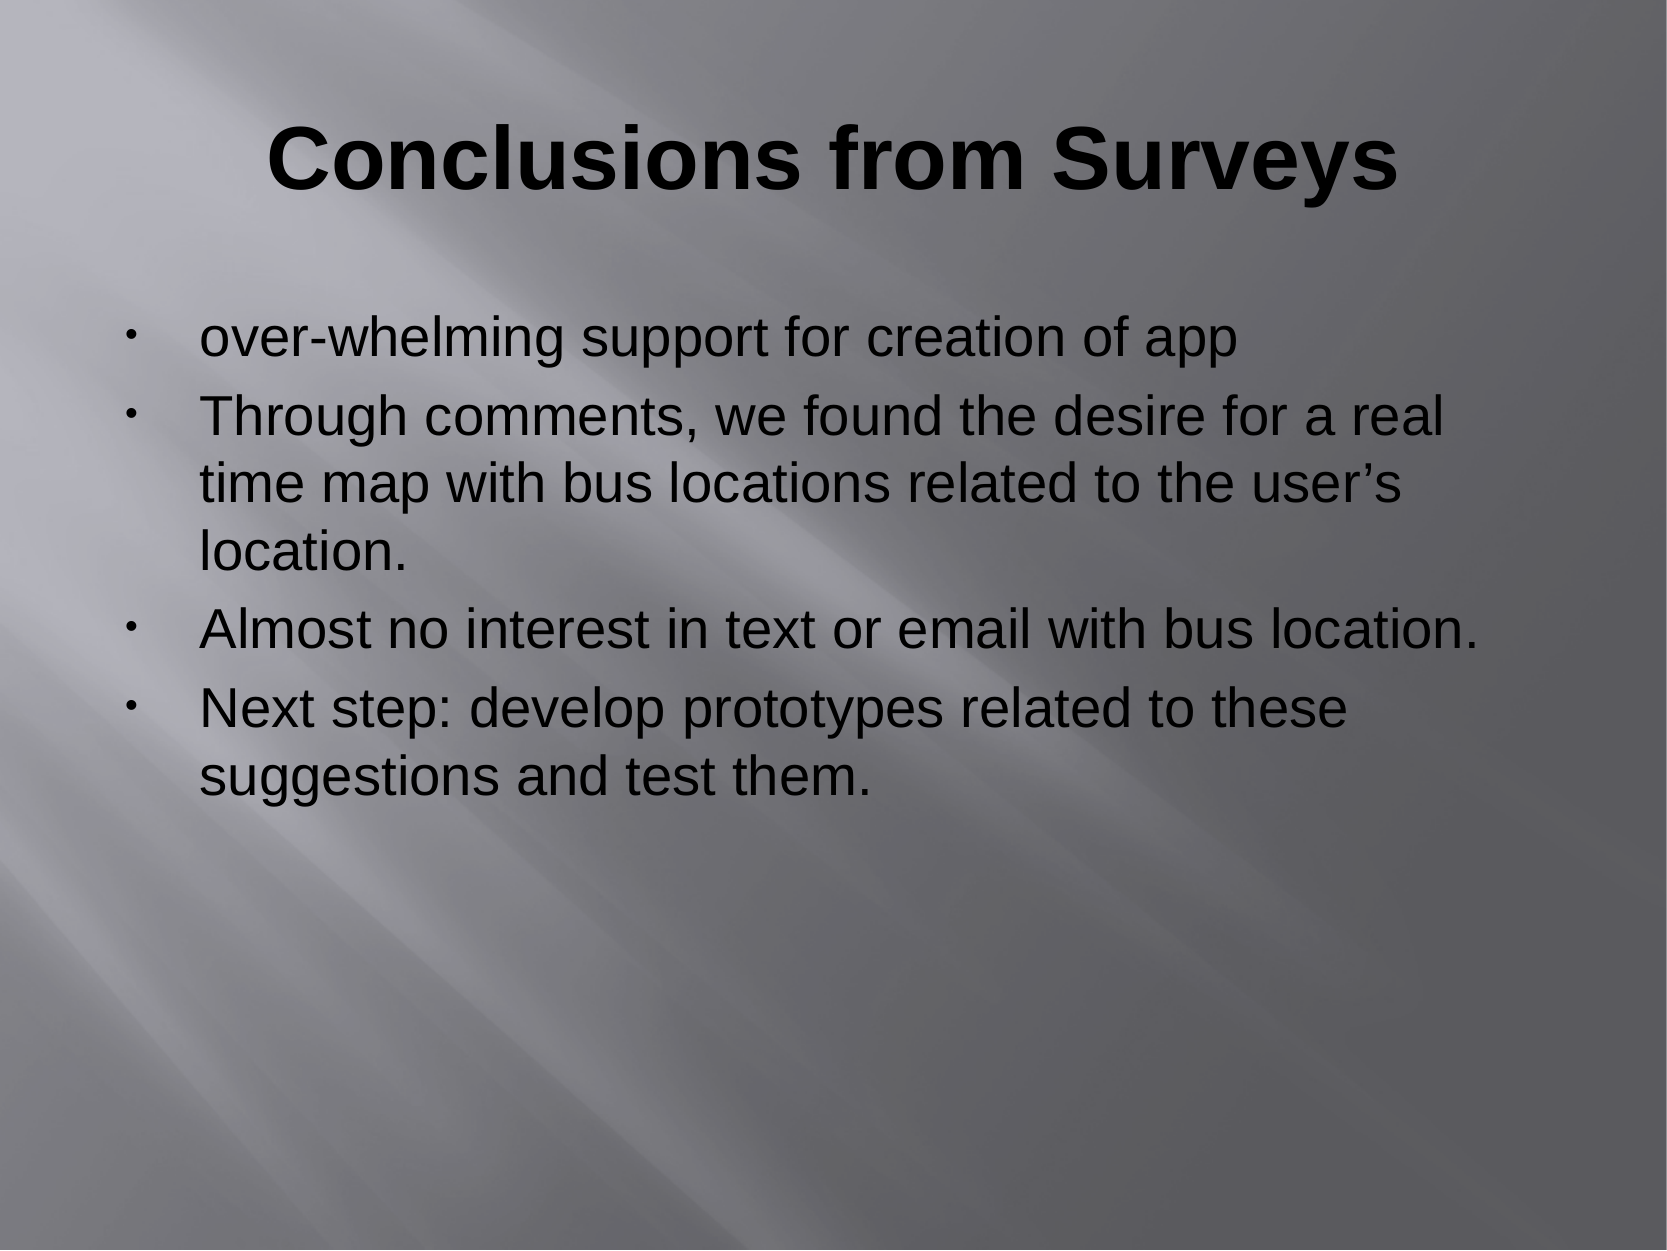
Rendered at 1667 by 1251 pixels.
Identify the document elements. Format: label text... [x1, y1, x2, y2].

list over-whelming support for creation of app Through comments, we found the desire for a real time map with bus locations related to the user’s location. Almost no interest in text or email with bus location. Next step: develop prototypes related to these suggestions and test them. [83, 291, 1584, 1151]
title Conclusions from Surveys [83, 50, 1584, 259]
